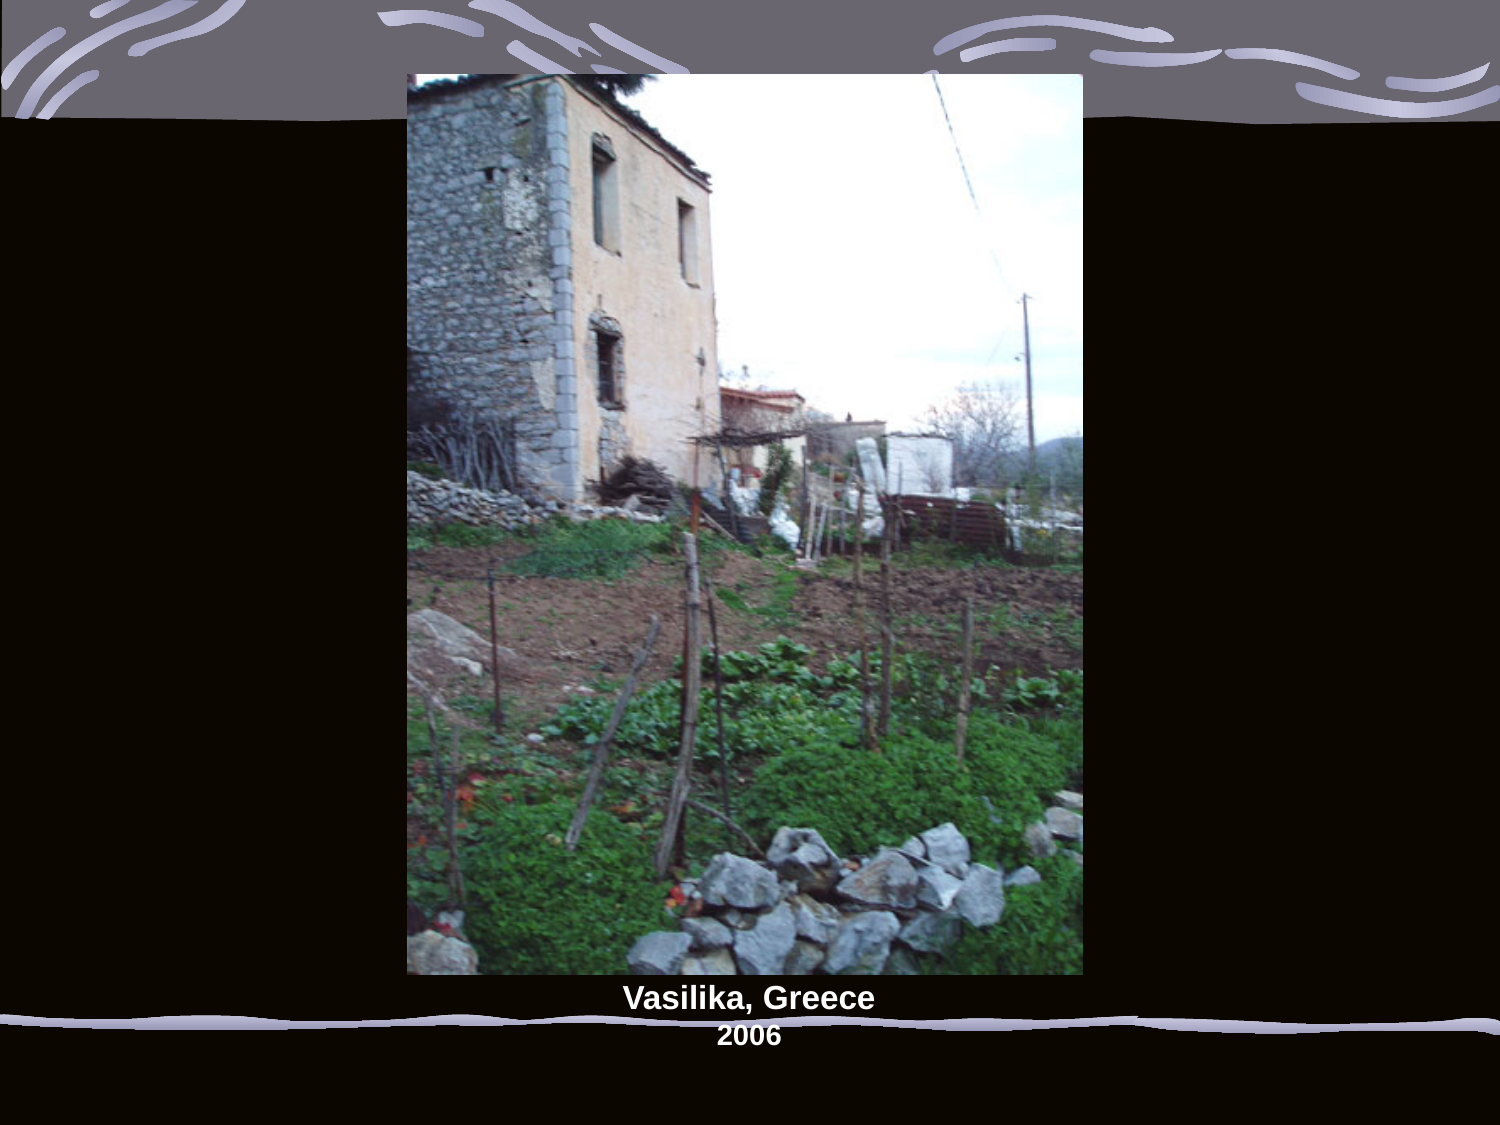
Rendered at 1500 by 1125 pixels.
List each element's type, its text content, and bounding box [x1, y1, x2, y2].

text_box Vasilika, Greece 2006 [607, 984, 891, 1059]
picture [407, 74, 1084, 976]
